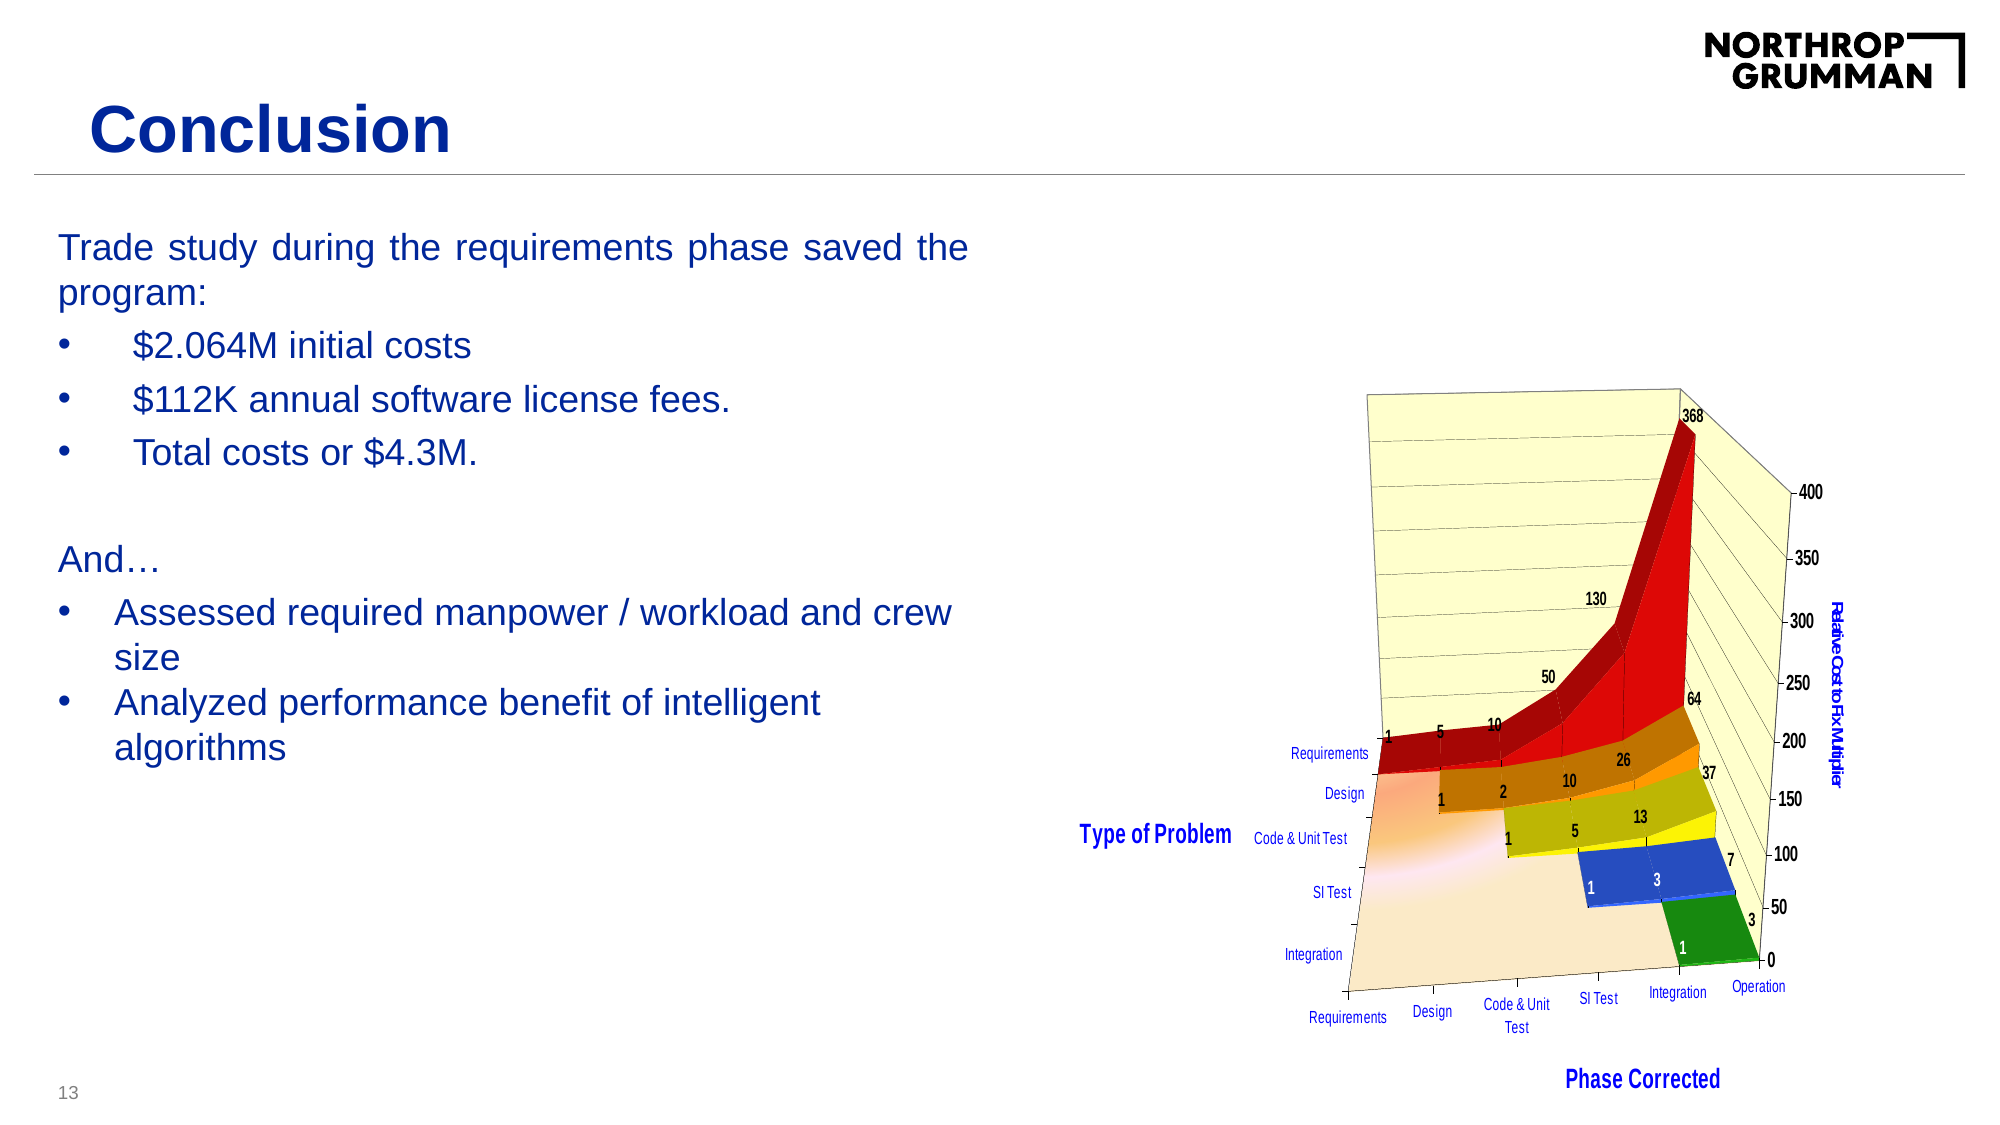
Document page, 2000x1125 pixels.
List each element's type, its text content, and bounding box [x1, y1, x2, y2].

text_box Trade study during the requirements phase saved the program: $2.064M initial costs $112K annual software license fees. Total costs or $4.3M. And… Assessed required manpower / workload and crew size Analyzed performance benefit of intelligent algorithms [43, 215, 984, 821]
title Conclusion [74, 23, 1643, 175]
slide_number 13 [43, 1061, 131, 1122]
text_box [1014, 196, 1924, 1111]
